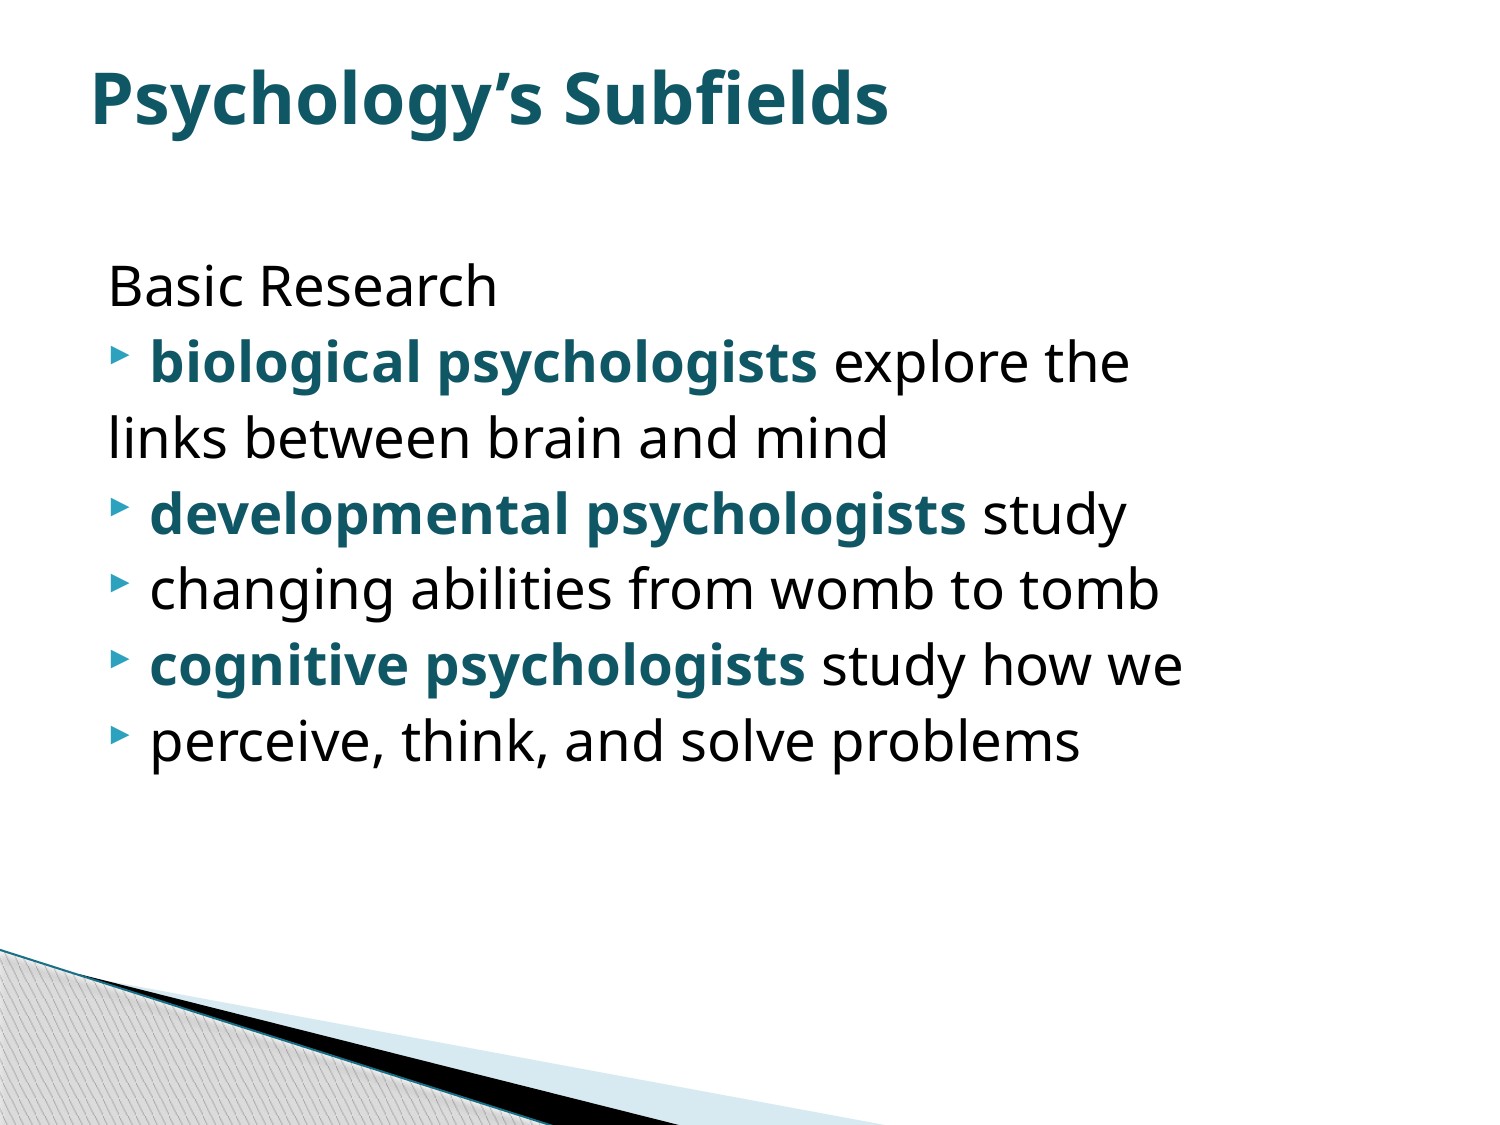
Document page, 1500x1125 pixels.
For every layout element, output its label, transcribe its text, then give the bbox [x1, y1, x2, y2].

title Psychology’s Subfields [75, 45, 1425, 233]
list Basic Research biological psychologists explore the links between brain and mind developmental psychologists study changing abilities from womb to tomb cognitive psychologists study how we perceive, think, and solve problems [75, 243, 1425, 986]
